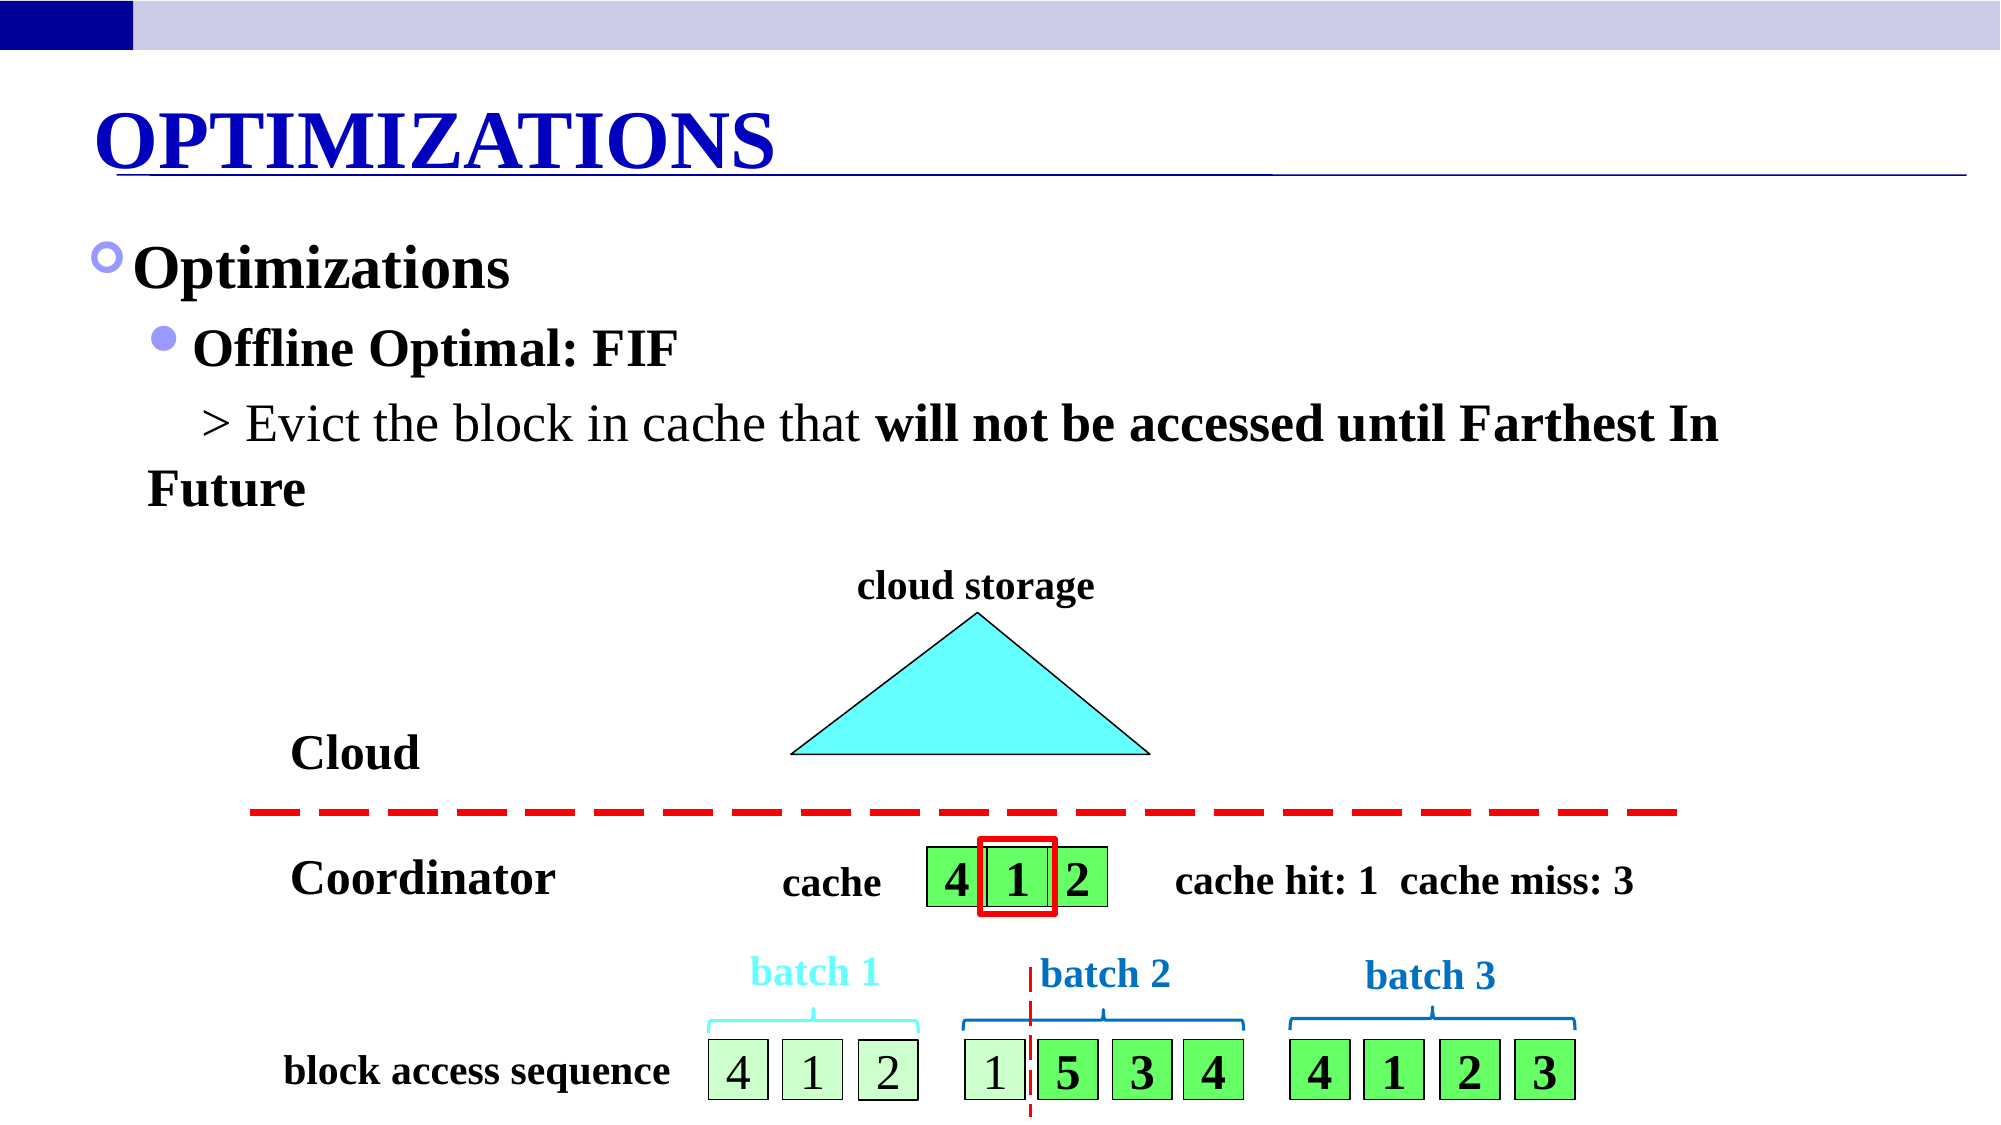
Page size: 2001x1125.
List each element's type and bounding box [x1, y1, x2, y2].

text_box [72, 218, 1869, 1117]
text_box [79, 78, 1917, 189]
